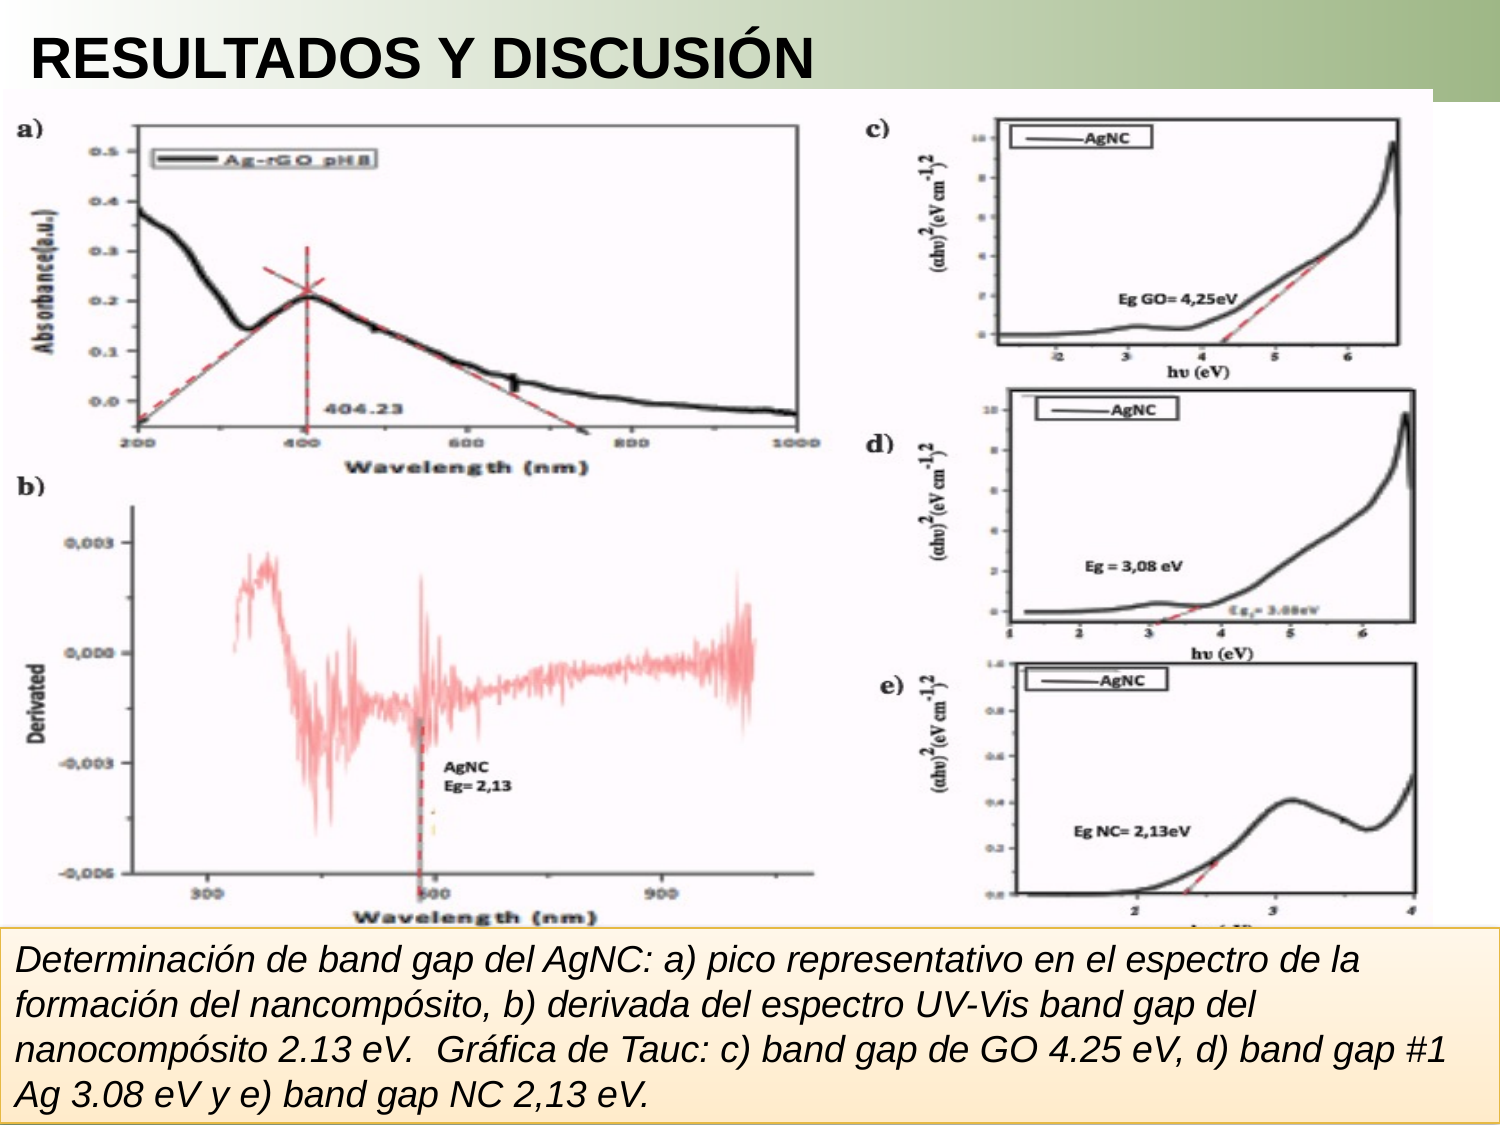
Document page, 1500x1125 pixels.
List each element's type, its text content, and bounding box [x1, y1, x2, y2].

picture [1104, 987, 1471, 1092]
text_box RESULTADOS Y DISCUSIÓN [0, 13, 928, 90]
text_box Determinación de band gap del AgNC: a) pico representativo en el espectro de la formación del nancompósito, b) derivada del espectro UV-Vis band gap del nanocompósito 2.13 eV. Gráfica de Tauc: c) band gap de GO 4.25 eV, d) band gap #1 Ag 3.08 eV y e) band gap NC 2,13 eV. [0, 927, 1500, 1124]
picture [2, 89, 1433, 965]
